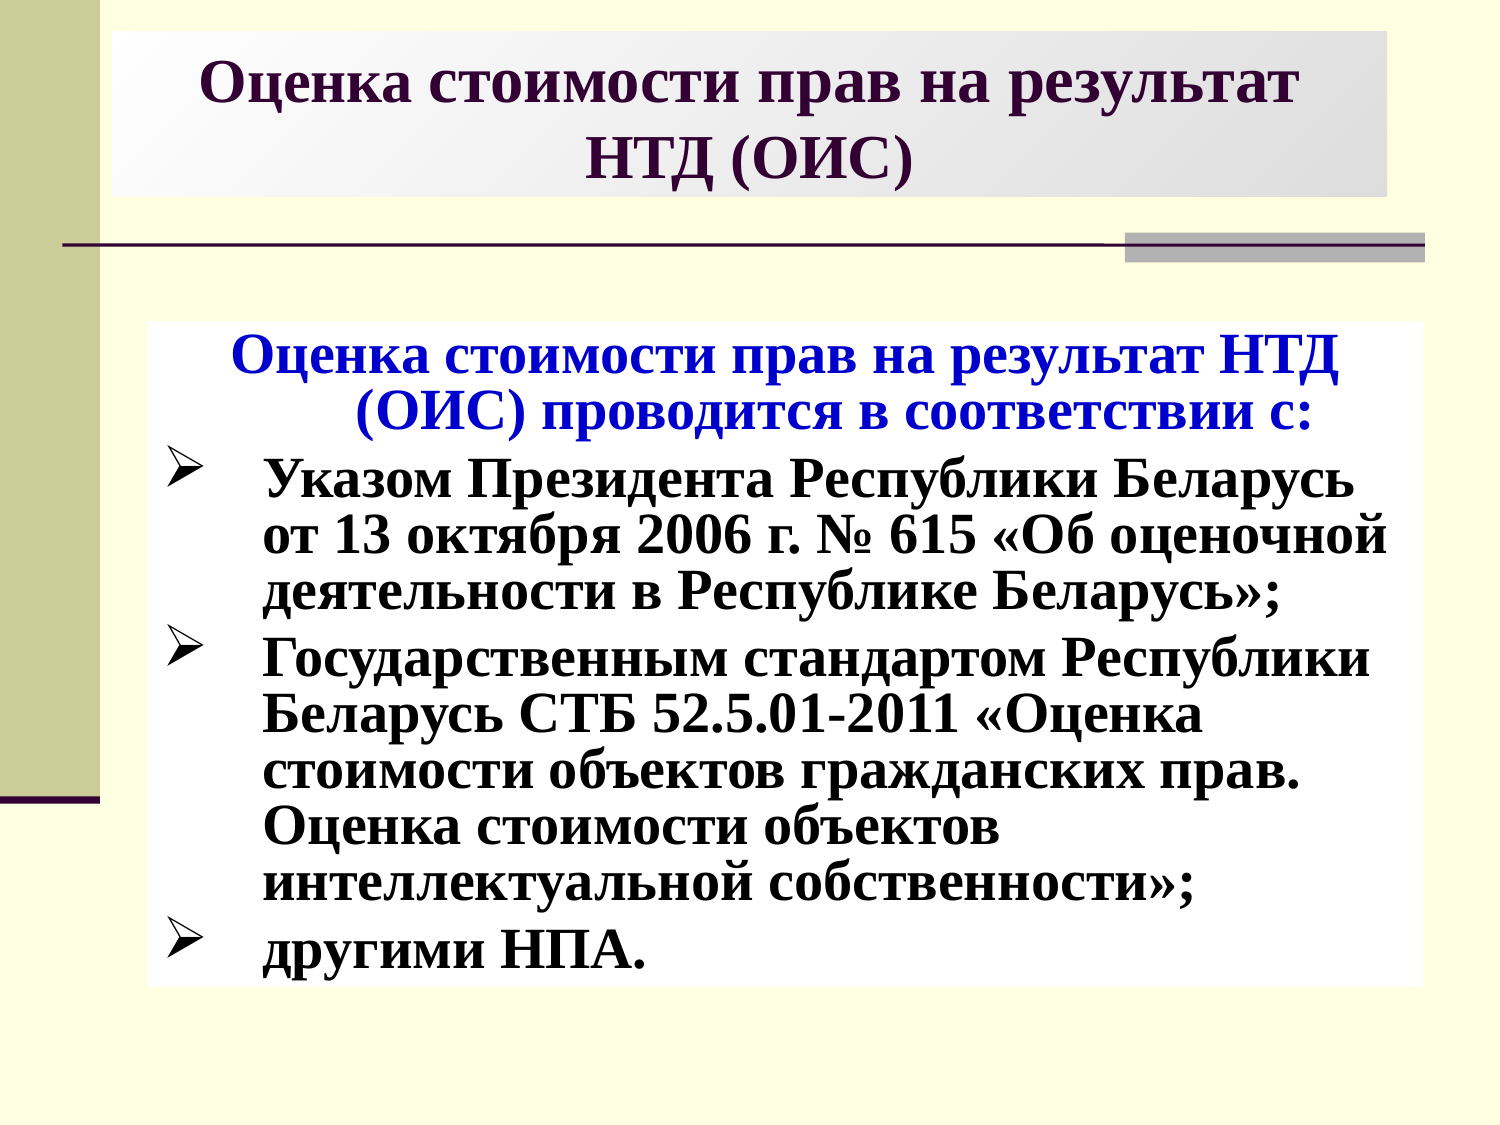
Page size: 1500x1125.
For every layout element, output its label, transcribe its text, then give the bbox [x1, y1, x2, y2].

title Оценка стоимости прав на результат НТД (ОИС) [112, 31, 1388, 197]
text_box Оценка стоимости прав на результат НТД (ОИС) проводится в соответствии с: Указом Президента Республики Беларусь от 13 октября 2006 г. № 615 «Об оценочной деятельности в Республике Беларусь»; Государственным стандартом Республики Беларусь СТБ 52.5.01-2011 «Оценка стоимости объектов гражданских прав. Оценка стоимости объектов интеллектуальной собственности»; другими НПА. [147, 321, 1424, 987]
